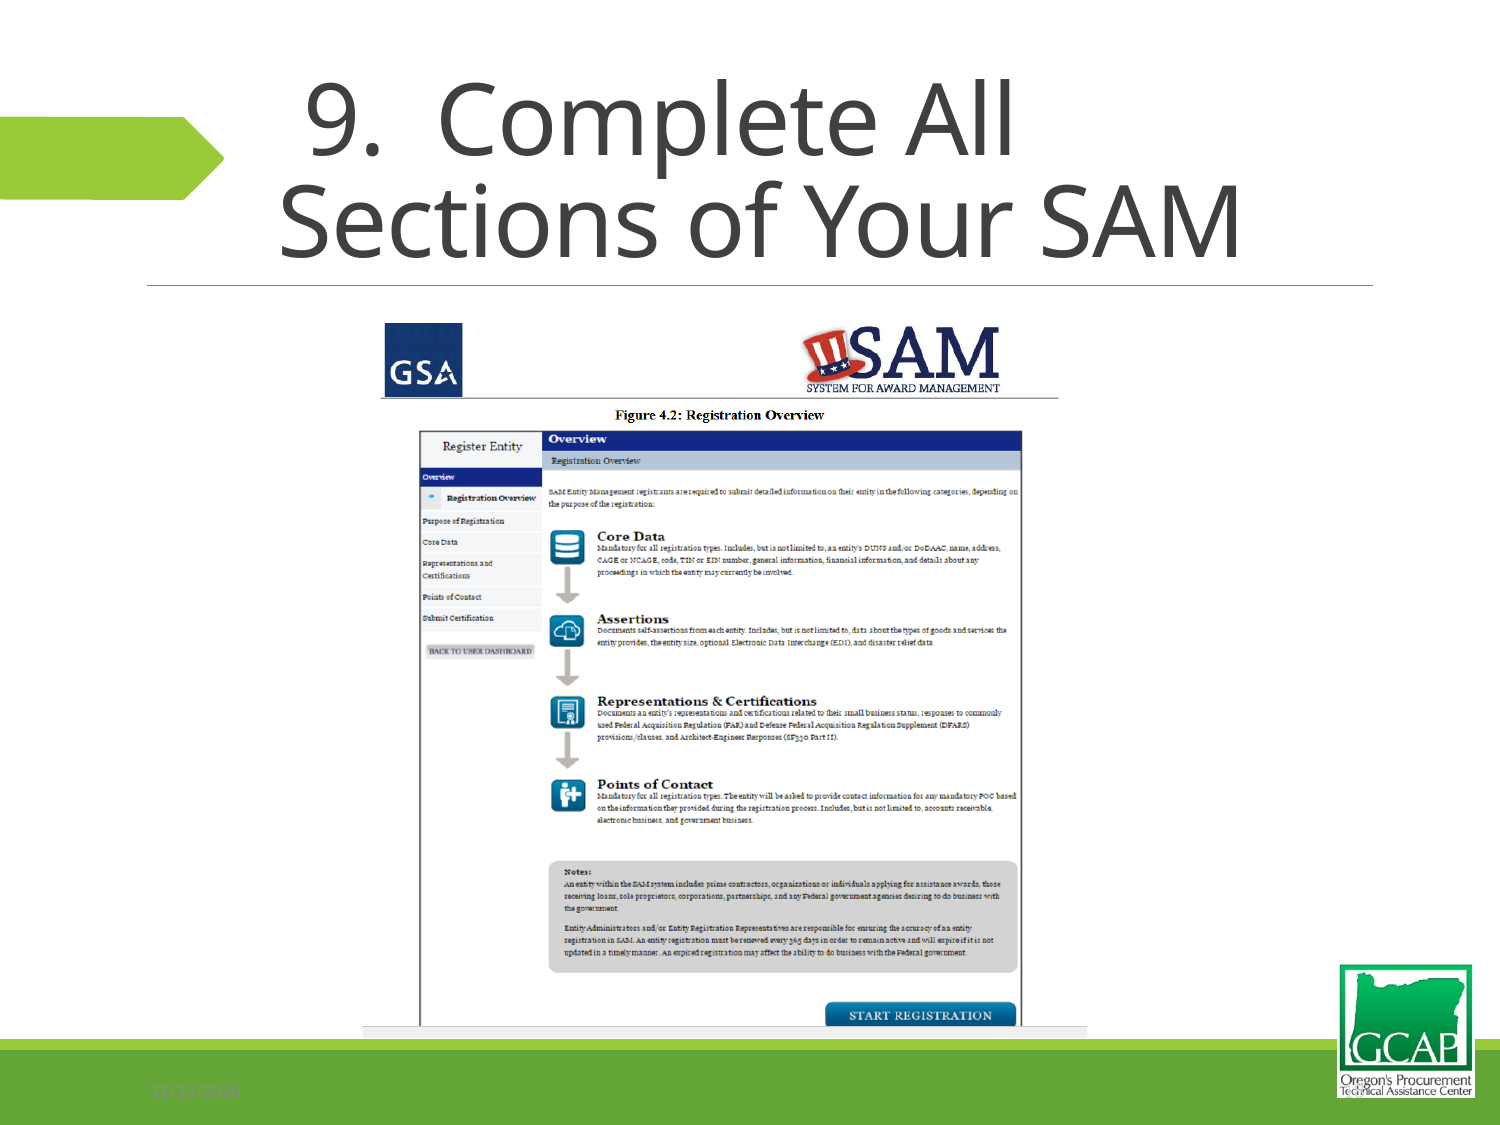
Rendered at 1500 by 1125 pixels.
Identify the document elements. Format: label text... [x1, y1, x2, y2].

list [361, 311, 1088, 1039]
title 9. Complete All Sections of Your SAM [262, 47, 1373, 285]
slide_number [135, 1059, 440, 1120]
picture [1337, 962, 1475, 1098]
slide_number 18 [1218, 1059, 1380, 1120]
